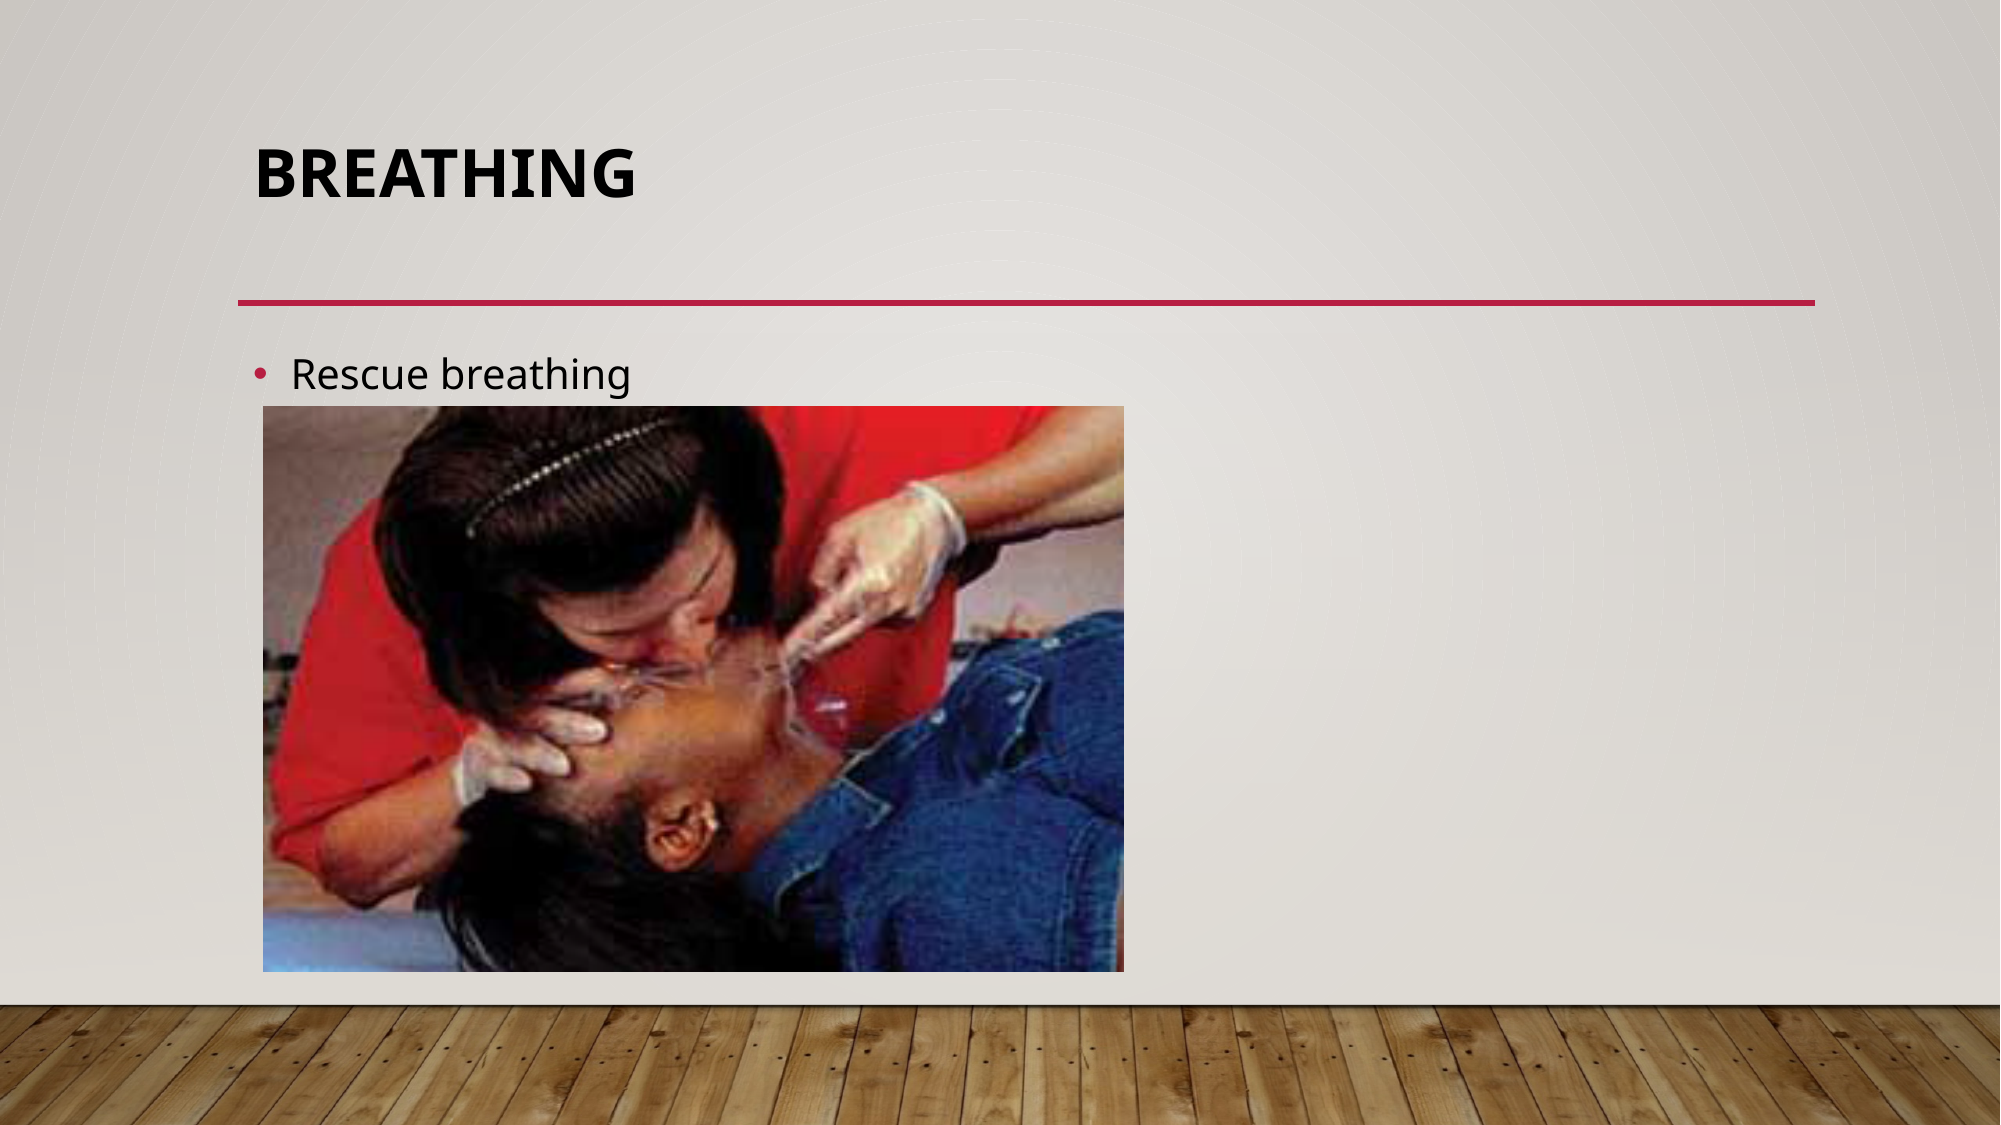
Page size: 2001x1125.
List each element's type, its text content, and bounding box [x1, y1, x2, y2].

picture [0, 1005, 2000, 1125]
picture [262, 405, 1125, 972]
title Breathing [238, 131, 1814, 305]
list Rescue breathing [238, 330, 1814, 897]
